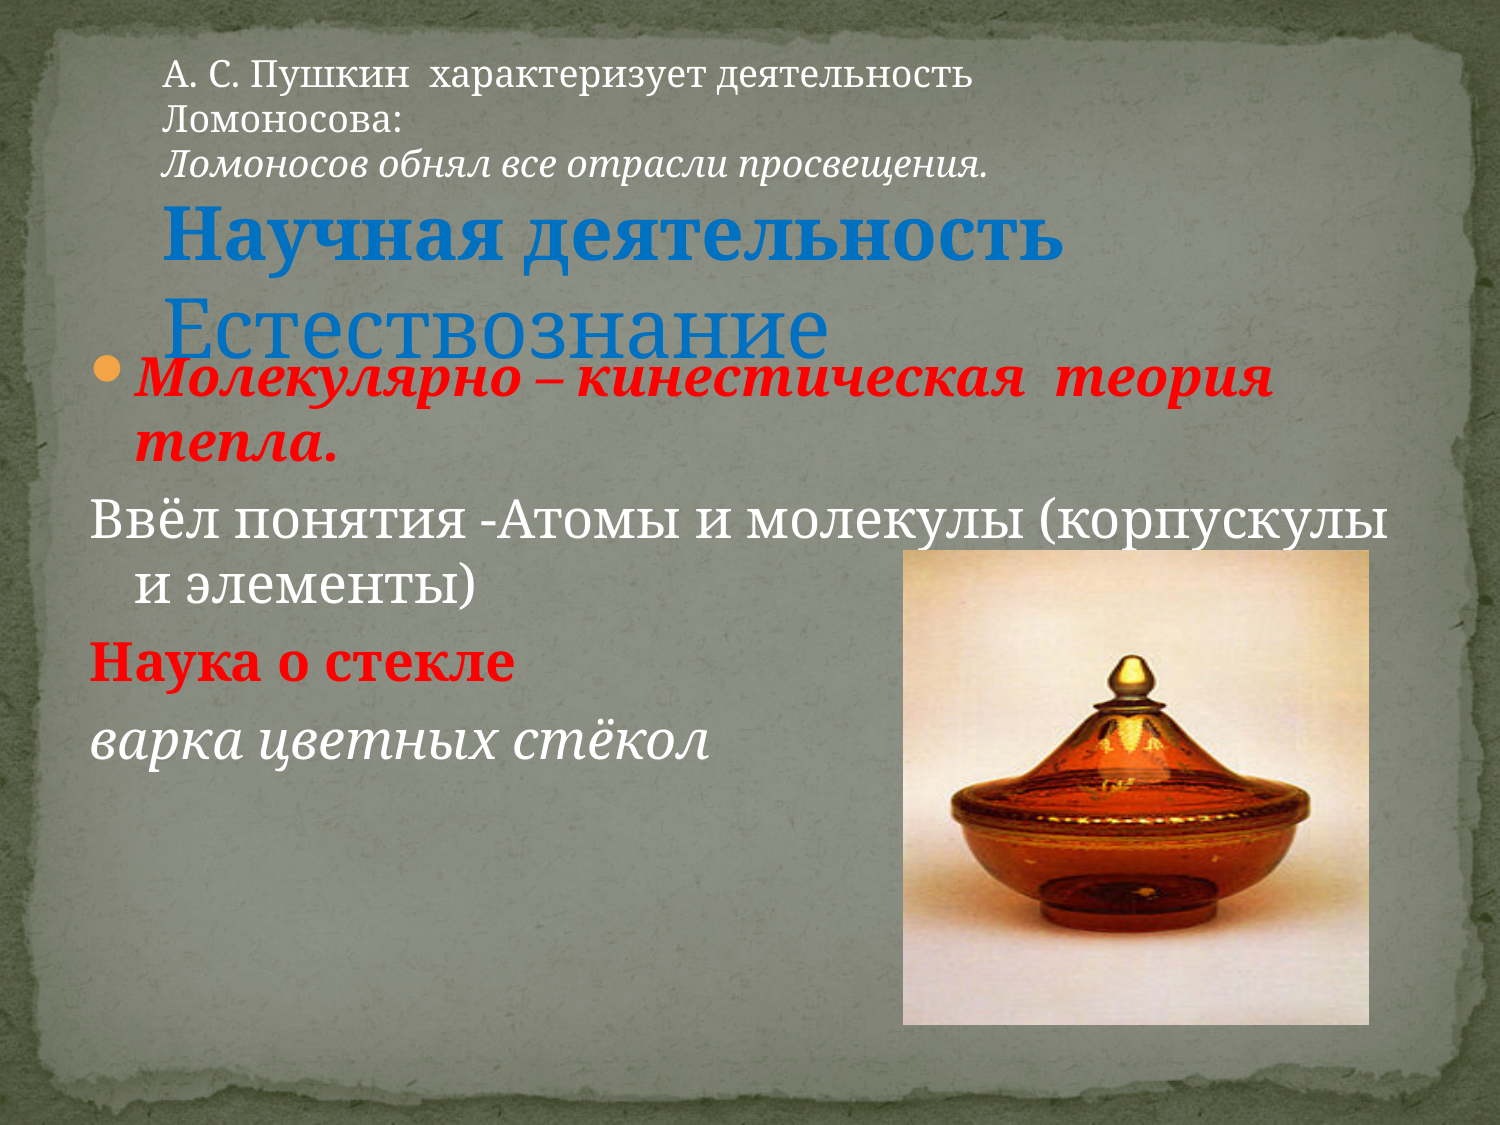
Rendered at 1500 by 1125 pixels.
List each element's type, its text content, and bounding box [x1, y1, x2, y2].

picture [903, 550, 1369, 1025]
list Молекулярно – кинестическая теория тепла. Ввёл понятия -Атомы и молекулы (корпускулы и элементы) Наука о стекле варка цветных стёкол [75, 101, 1425, 1000]
text_box А. С. Пушкин характеризует деятельность Ломоносова: Ломоносов обнял все отрасли просвещения. Научная деятельность Естествознание [147, 42, 1220, 383]
